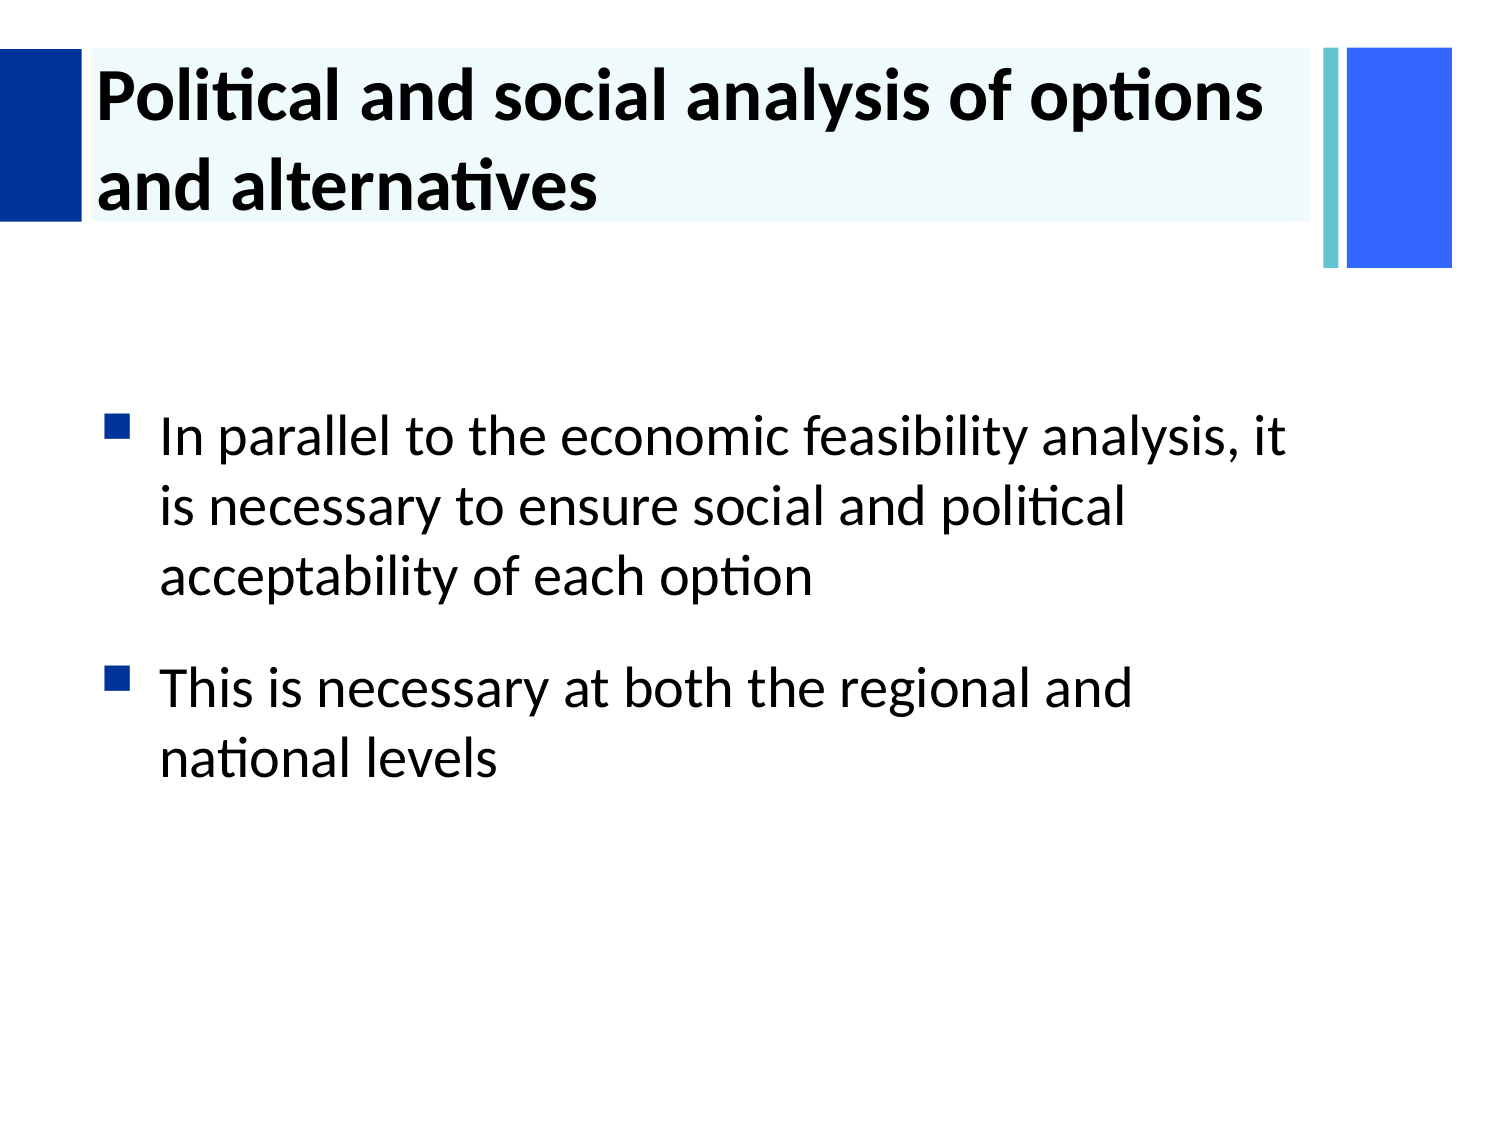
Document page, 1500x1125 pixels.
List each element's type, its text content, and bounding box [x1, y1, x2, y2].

title Political and social analysis of options and alternatives [81, 51, 1322, 220]
list In parallel to the economic feasibility analysis, it is necessary to ensure social and political acceptability of each option This is necessary at both the regional and national levels [85, 389, 1326, 980]
